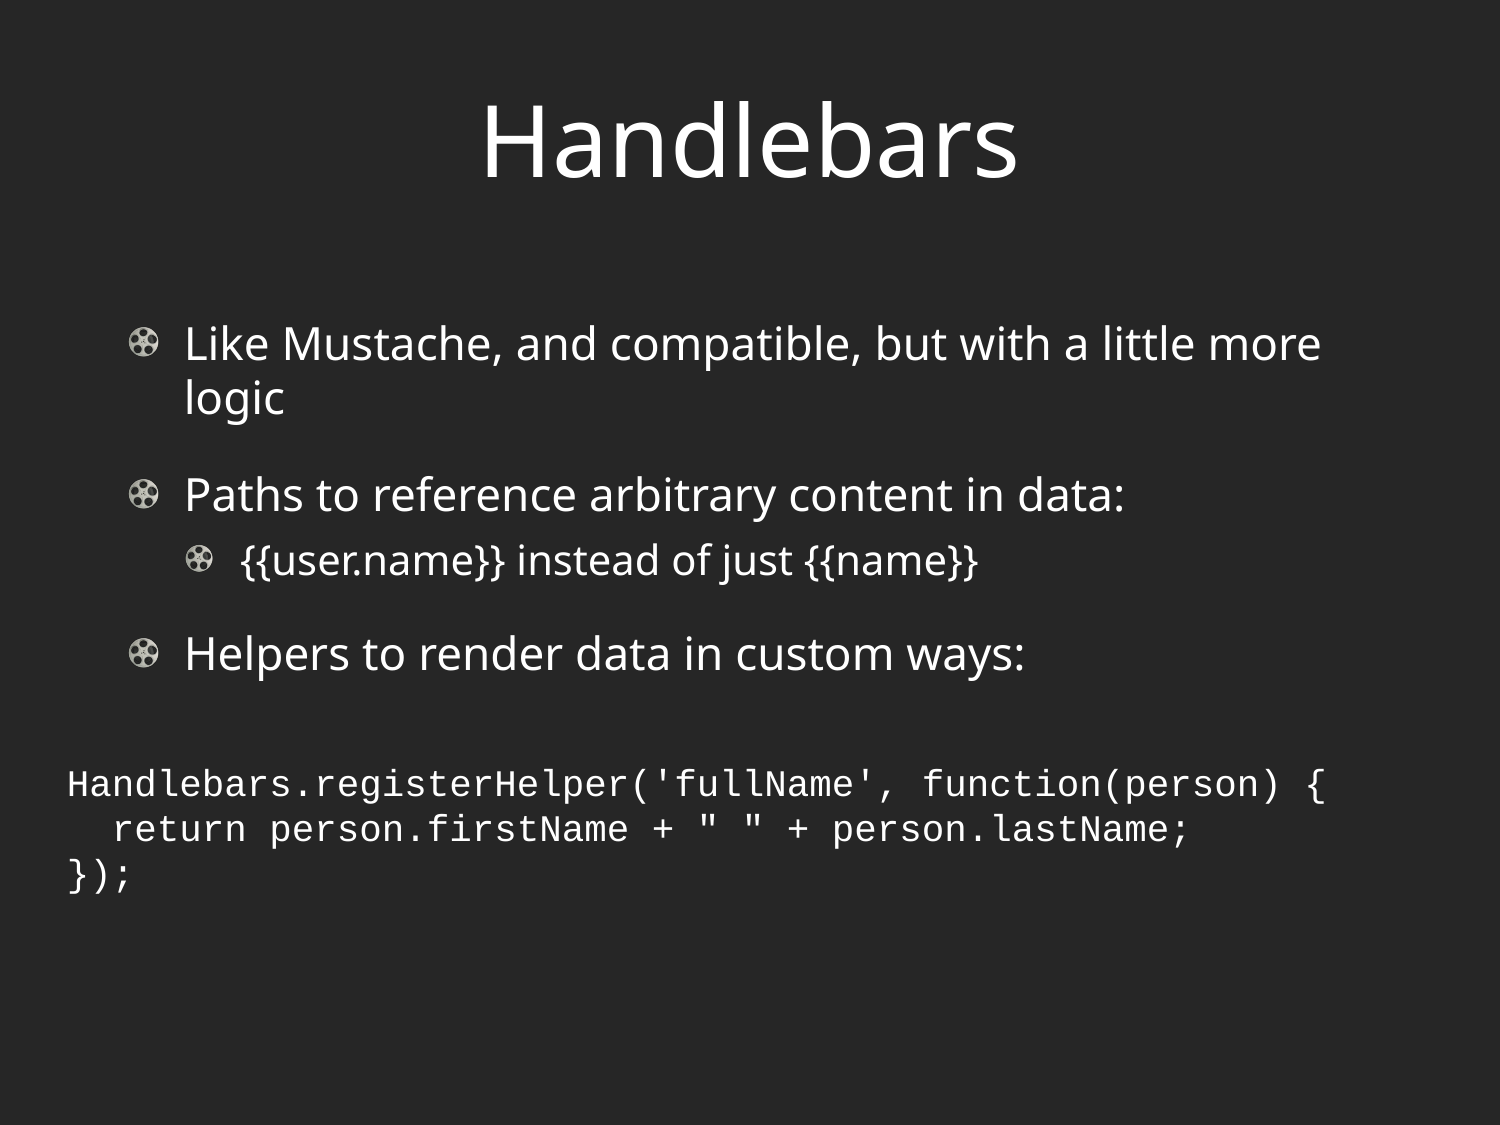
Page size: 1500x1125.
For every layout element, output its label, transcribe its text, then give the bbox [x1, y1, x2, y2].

title Handlebars [112, 19, 1388, 255]
picture [127, 325, 160, 358]
picture [127, 636, 160, 669]
picture [127, 477, 160, 510]
picture [184, 543, 214, 573]
text_box Handlebars.registerHelper('fullName', function(person) { return person.firstName + " " + person.lastName; }); [52, 751, 1463, 902]
list Like Mustache, and compatible, but with a little more logic Paths to reference arbitrary content in data: {{user.name}} instead of just {{name}} Helpers to render data in custom ways: [112, 306, 1388, 675]
